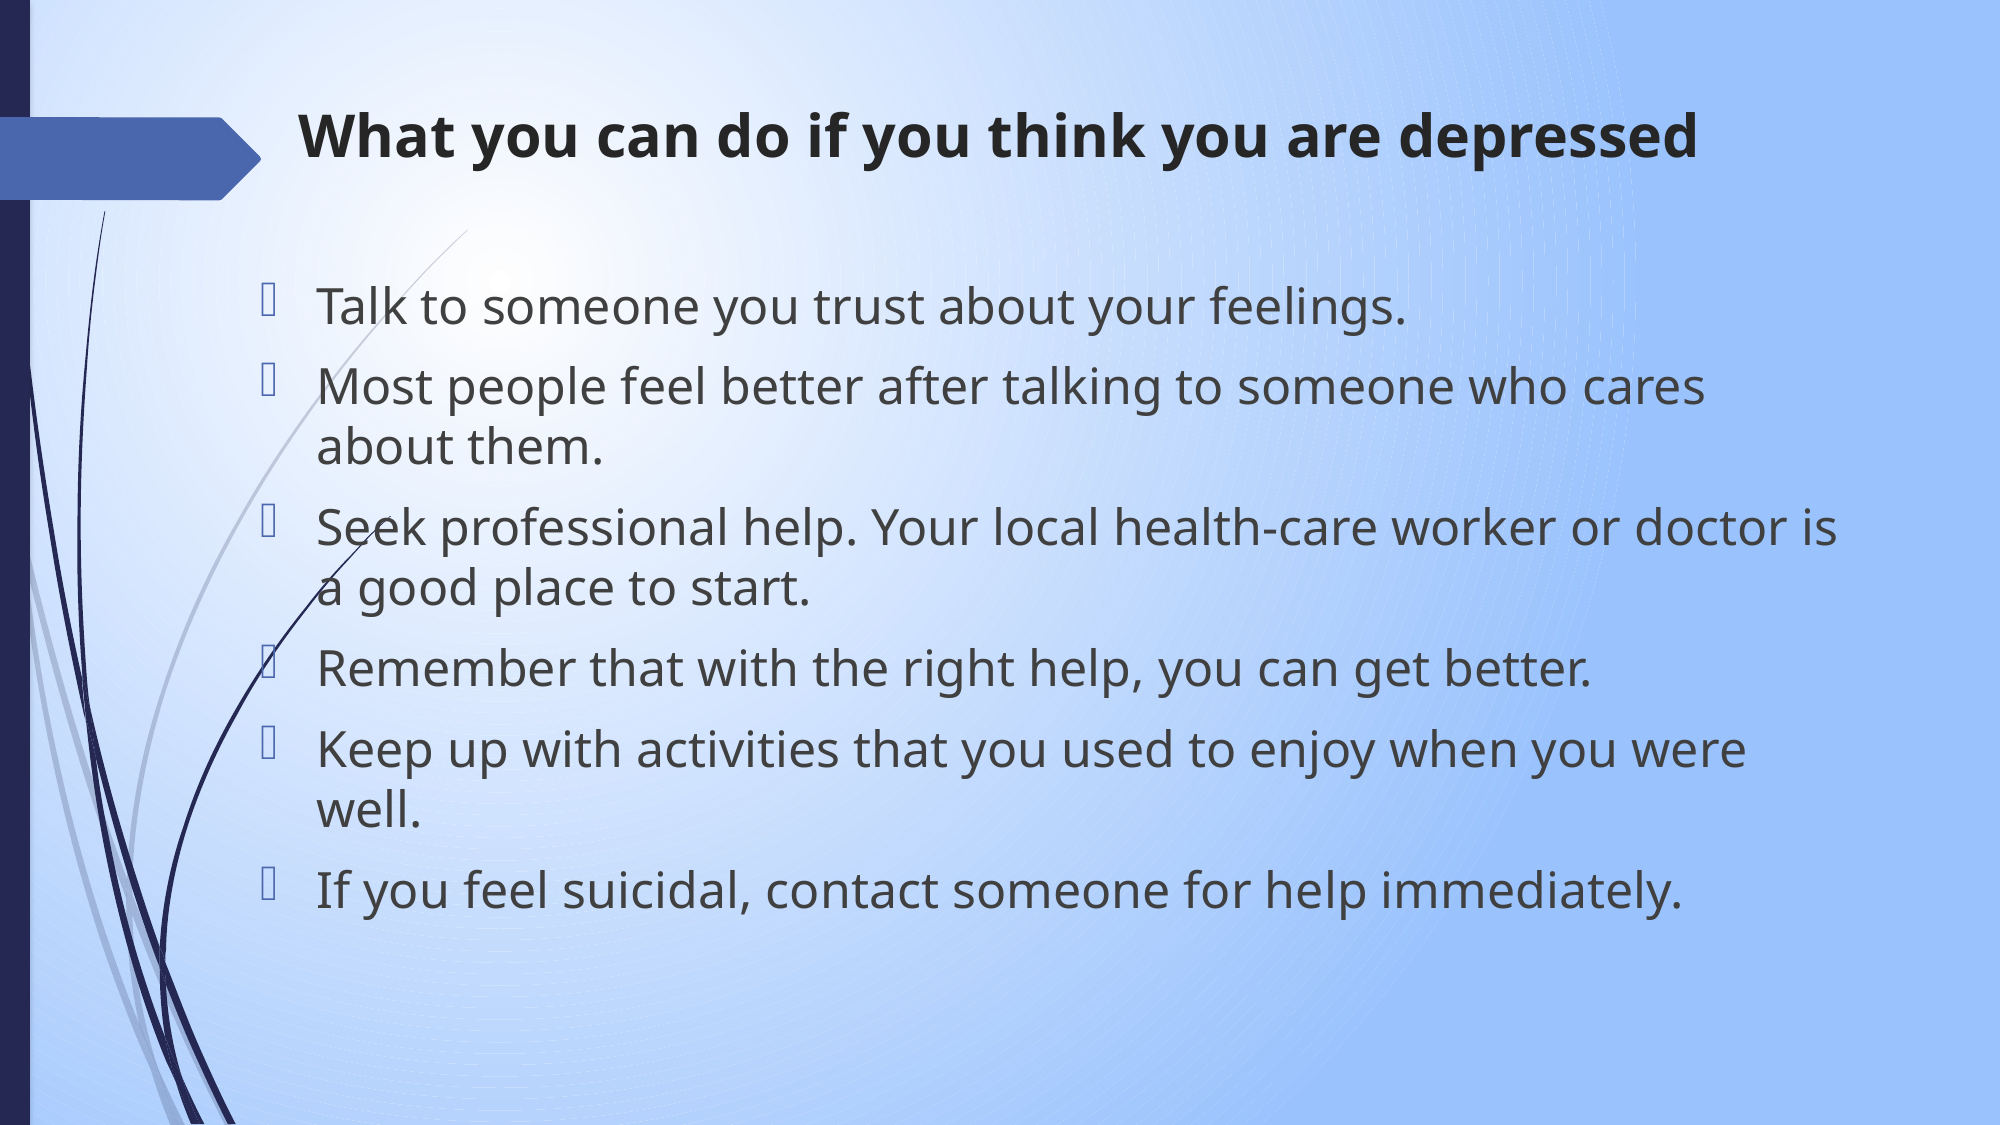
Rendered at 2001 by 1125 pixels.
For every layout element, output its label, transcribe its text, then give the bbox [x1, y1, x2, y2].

list Talk to someone you trust about your feelings. Most people feel better after talking to someone who cares about them. Seek professional help. Your local health-care worker or doctor is a good place to start. Remember that with the right help, you can get better. Keep up with activities that you used to enjoy when you were well. If you feel suicidal, contact someone for help immediately. [245, 266, 1860, 942]
title What you can do if you think you are depressed [283, 90, 1965, 220]
